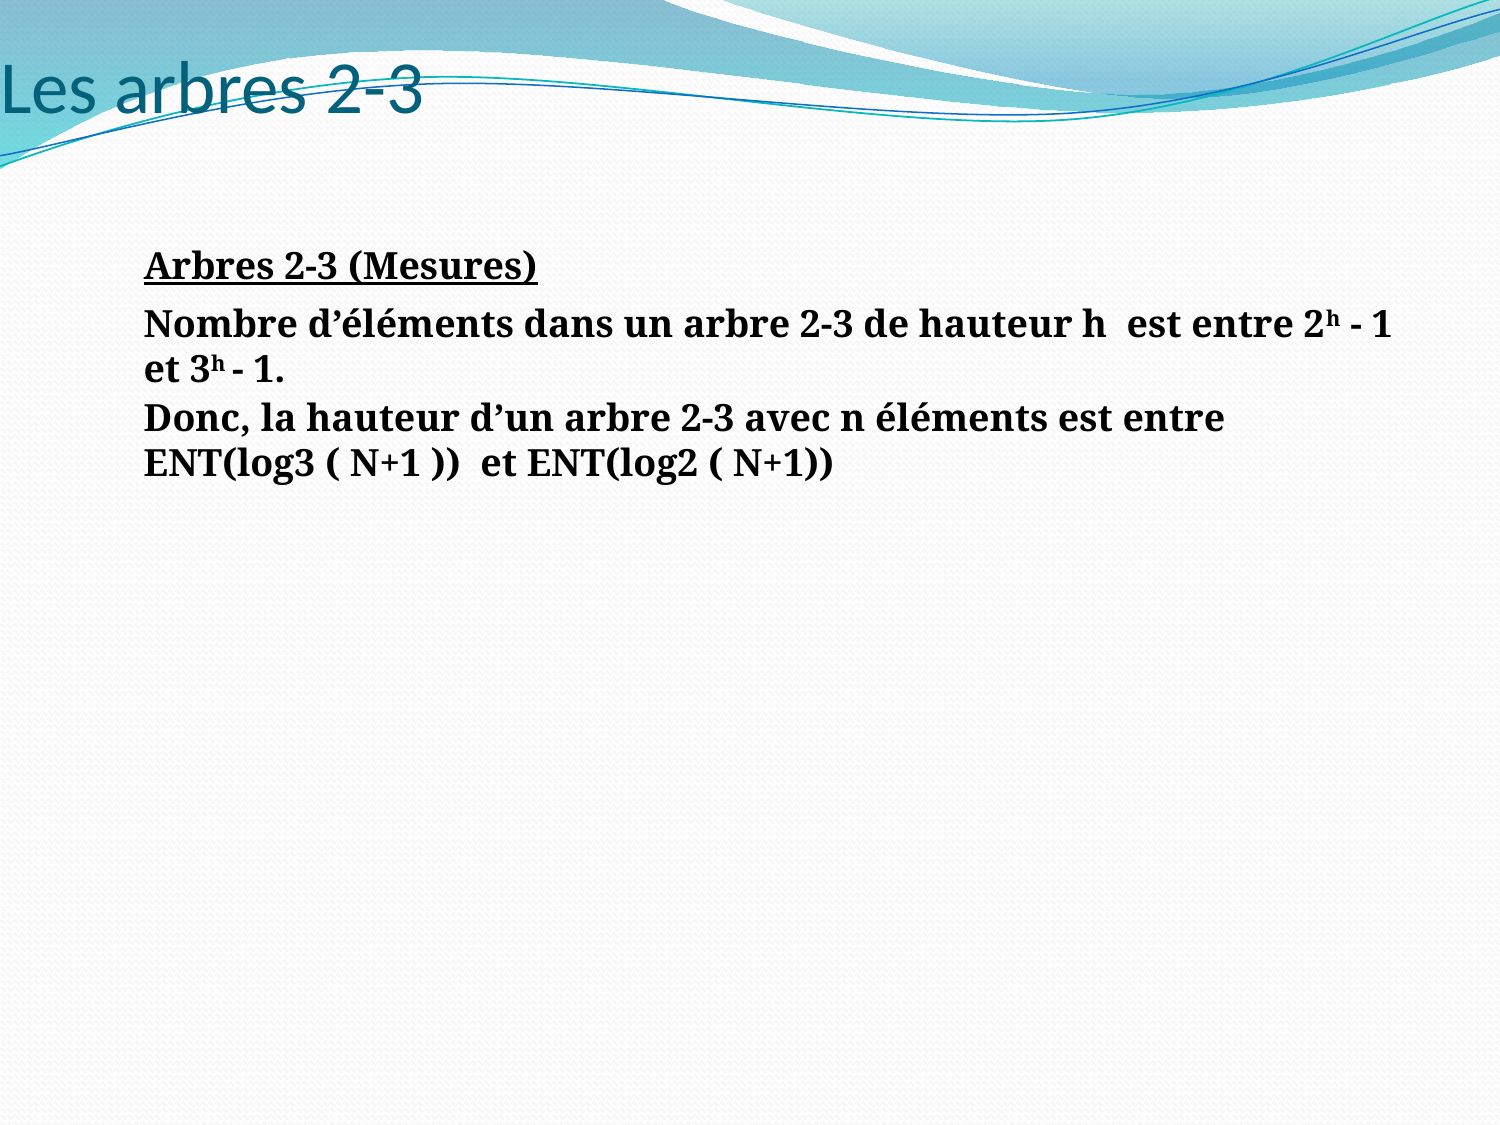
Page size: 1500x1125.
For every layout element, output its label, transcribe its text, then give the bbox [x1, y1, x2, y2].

text_box Donc, la hauteur d’un arbre 2-3 avec n éléments est entre ENT(log3 ( N+1 )) et ENT(log2 ( N+1)) [128, 386, 1395, 492]
title Les arbres 2-3 [0, 0, 1500, 129]
text_box Nombre d’éléments dans un arbre 2-3 de hauteur h est entre 2h - 1 et 3h - 1. [128, 292, 1418, 398]
text_box Arbres 2-3 (Mesures) [128, 234, 1137, 292]
